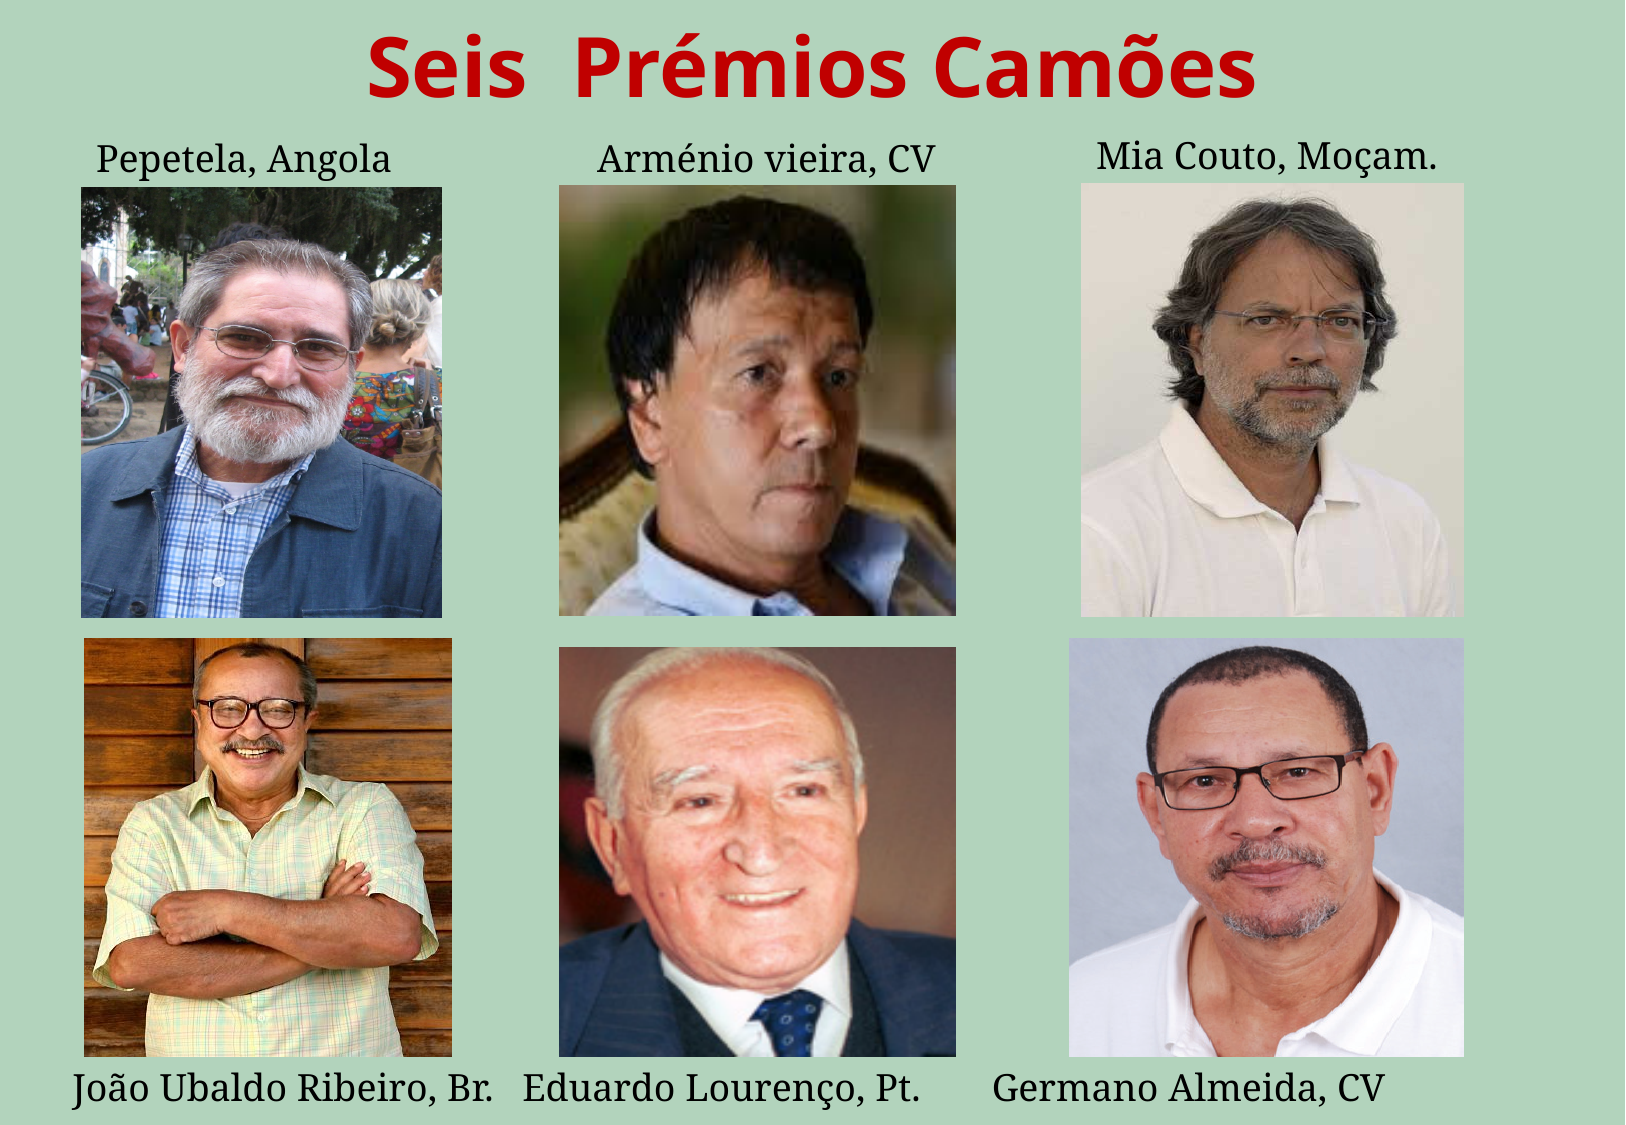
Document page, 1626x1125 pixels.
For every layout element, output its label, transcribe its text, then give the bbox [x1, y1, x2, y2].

text_box Pepetela, Angola [81, 127, 434, 187]
picture [559, 185, 956, 616]
title Seis Prémios Camões [74, 0, 1551, 184]
picture [559, 647, 956, 1057]
text_box Mia Couto, Moçam. [1081, 124, 1476, 185]
picture [1081, 183, 1464, 617]
picture [84, 638, 452, 1058]
text_box Arménio vieira, CV [582, 127, 965, 187]
picture [81, 187, 442, 618]
text_box João Ubaldo Ribeiro, Br. Eduardo Lourenço, Pt. Germano Almeida, CV [57, 1056, 1504, 1117]
picture [1069, 638, 1464, 1058]
